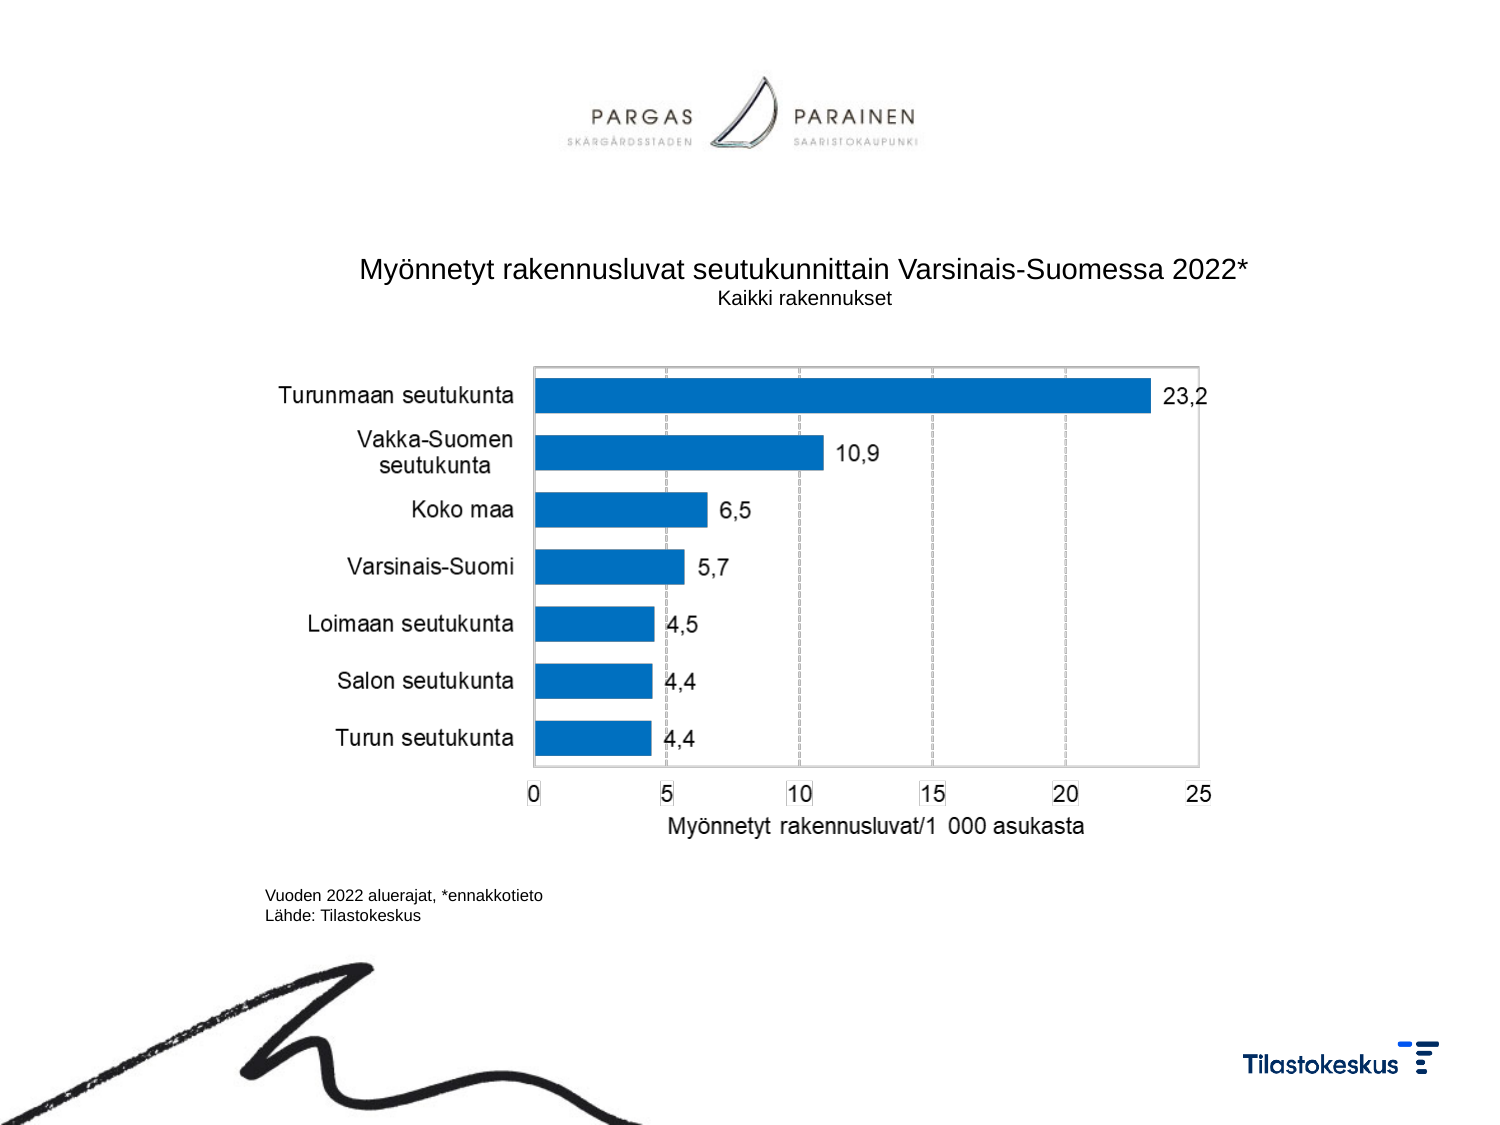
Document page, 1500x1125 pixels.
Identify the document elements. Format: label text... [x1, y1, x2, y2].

text_box Myönnetyt rakennusluvat seutukunnittain Varsinais-Suomessa 2022* Kaikki rakennukset [344, 242, 1266, 318]
text_box Vuoden 2022 aluerajat, *ennakkotieto Lähde: Tilastokeskus [250, 877, 619, 933]
picture [0, 0, 1500, 1125]
